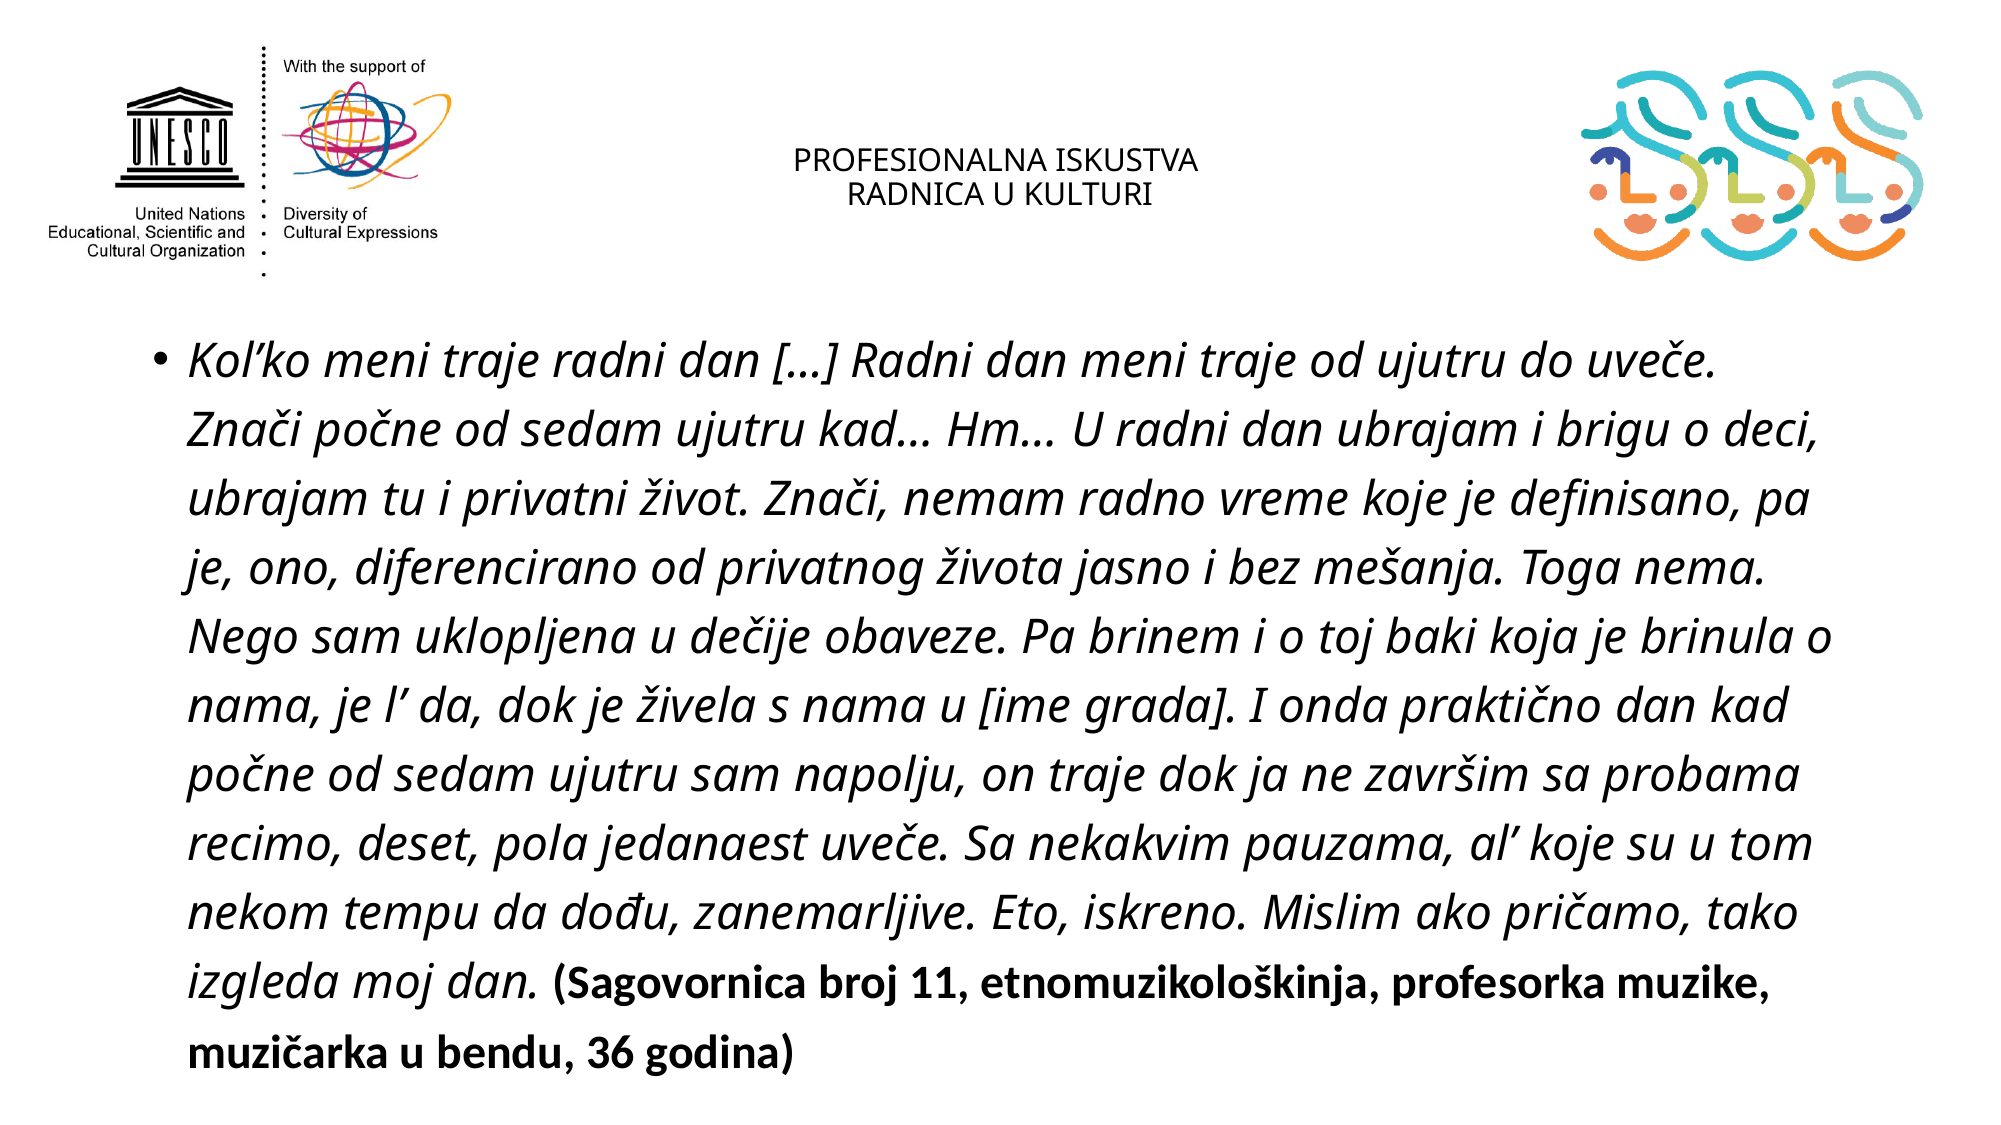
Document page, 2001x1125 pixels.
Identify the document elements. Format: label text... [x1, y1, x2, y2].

picture [40, 44, 461, 278]
list Kol’ko meni traje radni dan [...] Radni dan meni traje od ujutru do uveče. Znači počne od sedam ujutru kad… Hm… U radni dan ubrajam i brigu o deci, ubrajam tu i privatni život. Znači, nemam radno vreme koje je definisano, pa je, ono, diferencirano od privatnog života jasno i bez mešanja. Toga nema. Nego sam uklopljena u dečije obaveze. Pa brinem i o toj baki koja je brinula o nama, je l’ da, dok je živela s nama u [ime grada]. I onda praktično dan kad počne od sedam ujutru sam napolju, on traje dok ja ne završim sa probama recimo, deset, pola jedanaest uveče. Sa nekakvim pauzama, al’ koje su u tom nekom tempu da dođu, zanemarljive. Eto, iskreno. Mislim ako pričamo, tako izgleda moj dan. (Sagovornica broj 11, etnomuzikološkinja, profesorka muzike, muzičarka u bendu, 36 godina) [137, 310, 1863, 1104]
title PROFESIONALNA ISKUSTVA RADNICA U KULTURI [461, 135, 1562, 263]
picture [1562, 58, 1941, 272]
